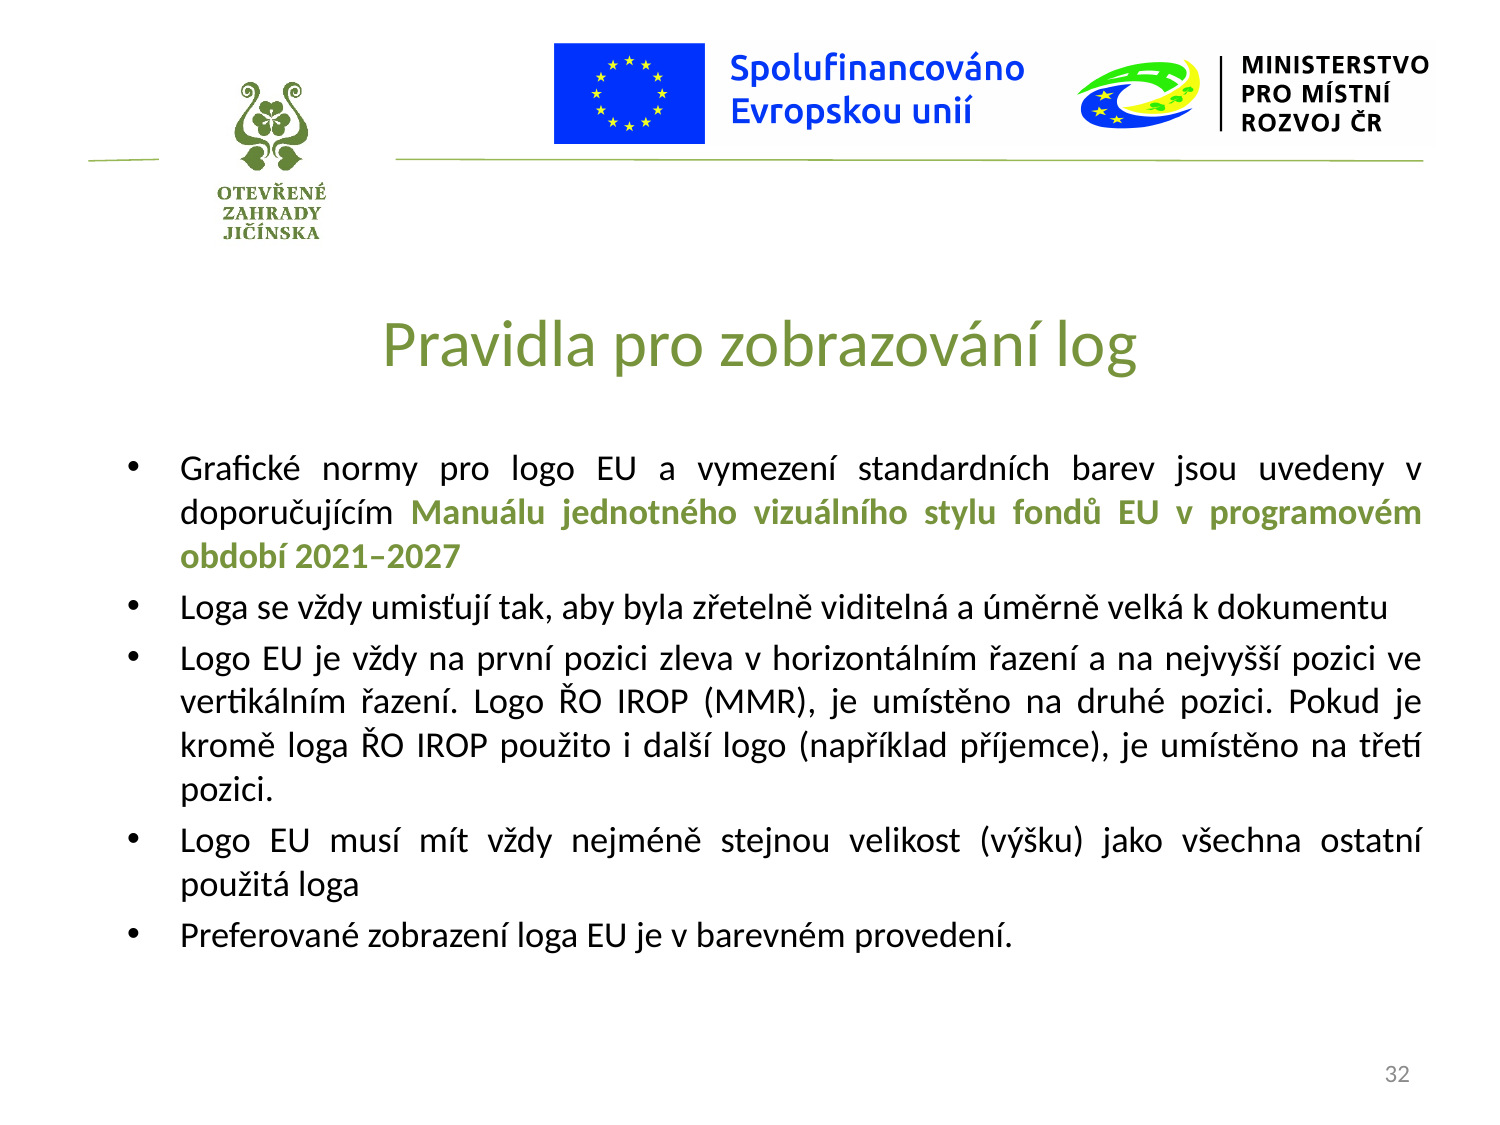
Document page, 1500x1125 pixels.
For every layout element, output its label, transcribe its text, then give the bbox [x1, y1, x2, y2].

picture [550, 39, 1436, 148]
picture [159, 48, 384, 274]
title Pravidla pro zobrazování log [85, 245, 1436, 434]
list Grafické normy pro logo EU a vymezení standardních barev jsou uvedeny v doporučujícím Manuálu jednotného vizuálního stylu fondů EU v programovém období 2021–2027 Loga se vždy umisťují tak, aby byla zřetelně viditelná a úměrně velká k dokumentu Logo EU je vždy na první pozici zleva v horizontálním řazení a na nejvyšší pozici ve vertikálním řazení. Logo ŘO IROP (MMR), je umístěno na druhé pozici. Pokud je kromě loga ŘO IROP použito i další logo (například příjemce), je umístěno na třetí pozici. Logo EU musí mít vždy nejméně stejnou velikost (výšku) jako všechna ostatní použitá loga Preferované zobrazení loga EU je v barevném provedení. [112, 436, 1440, 963]
slide_number 32 [1074, 1042, 1425, 1103]
